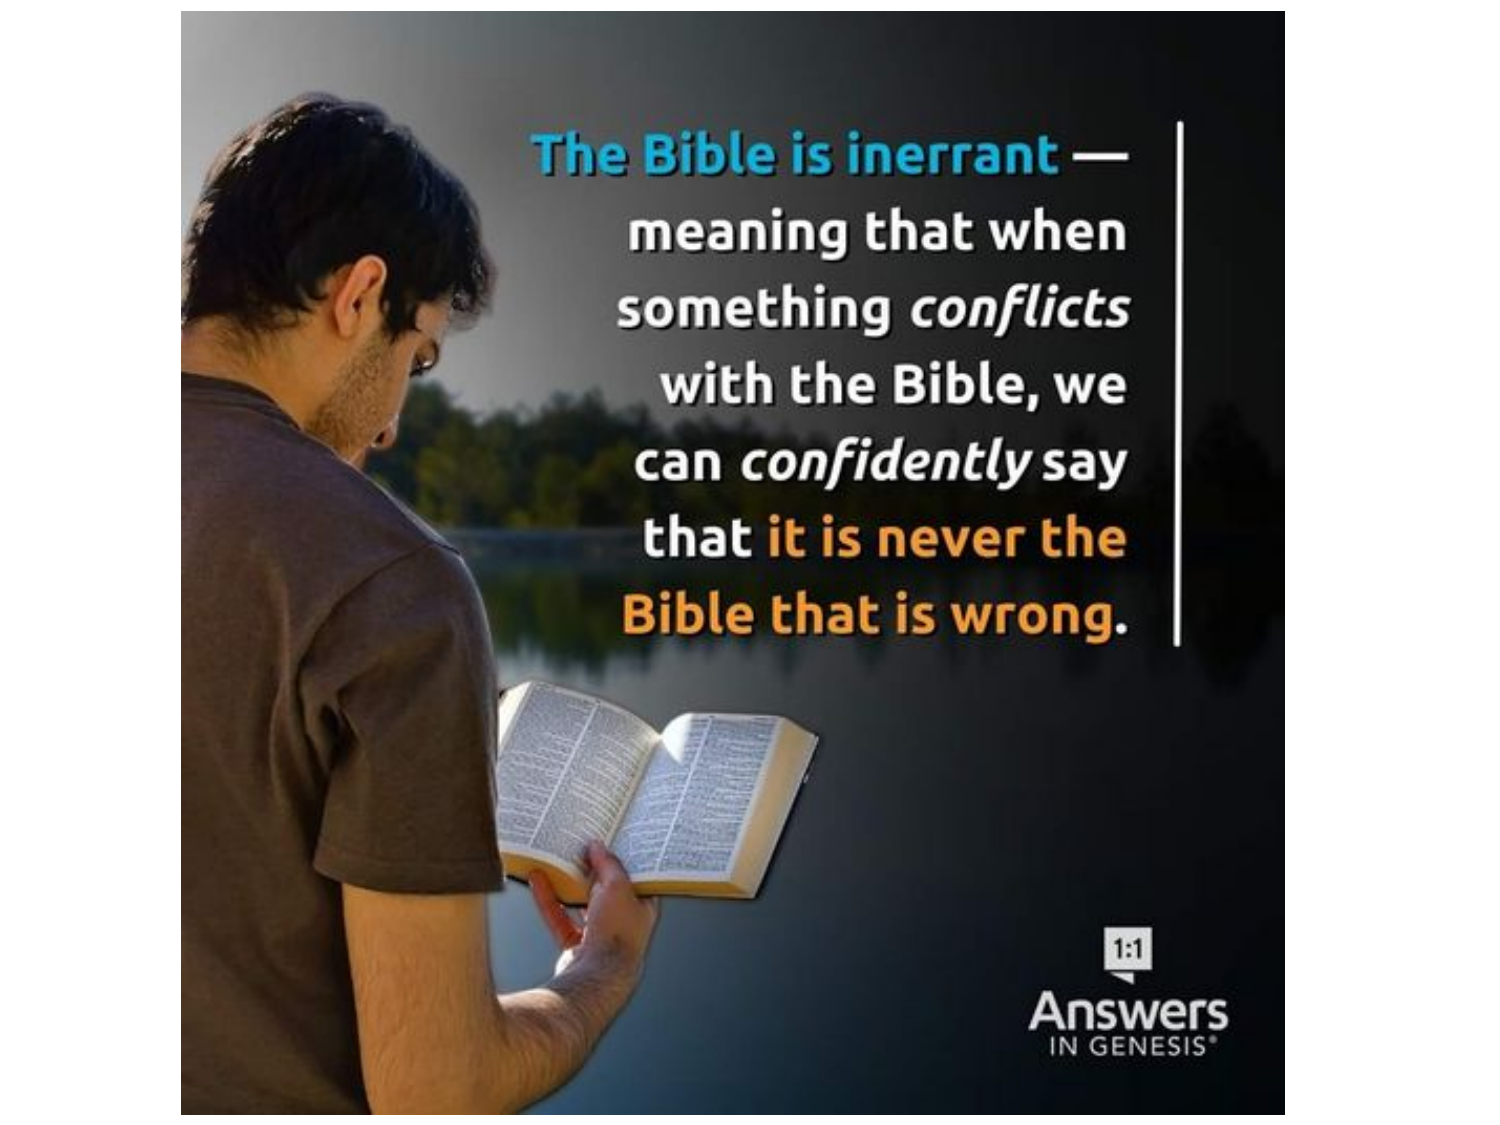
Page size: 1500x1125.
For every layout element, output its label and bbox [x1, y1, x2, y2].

picture [181, 11, 1285, 1115]
